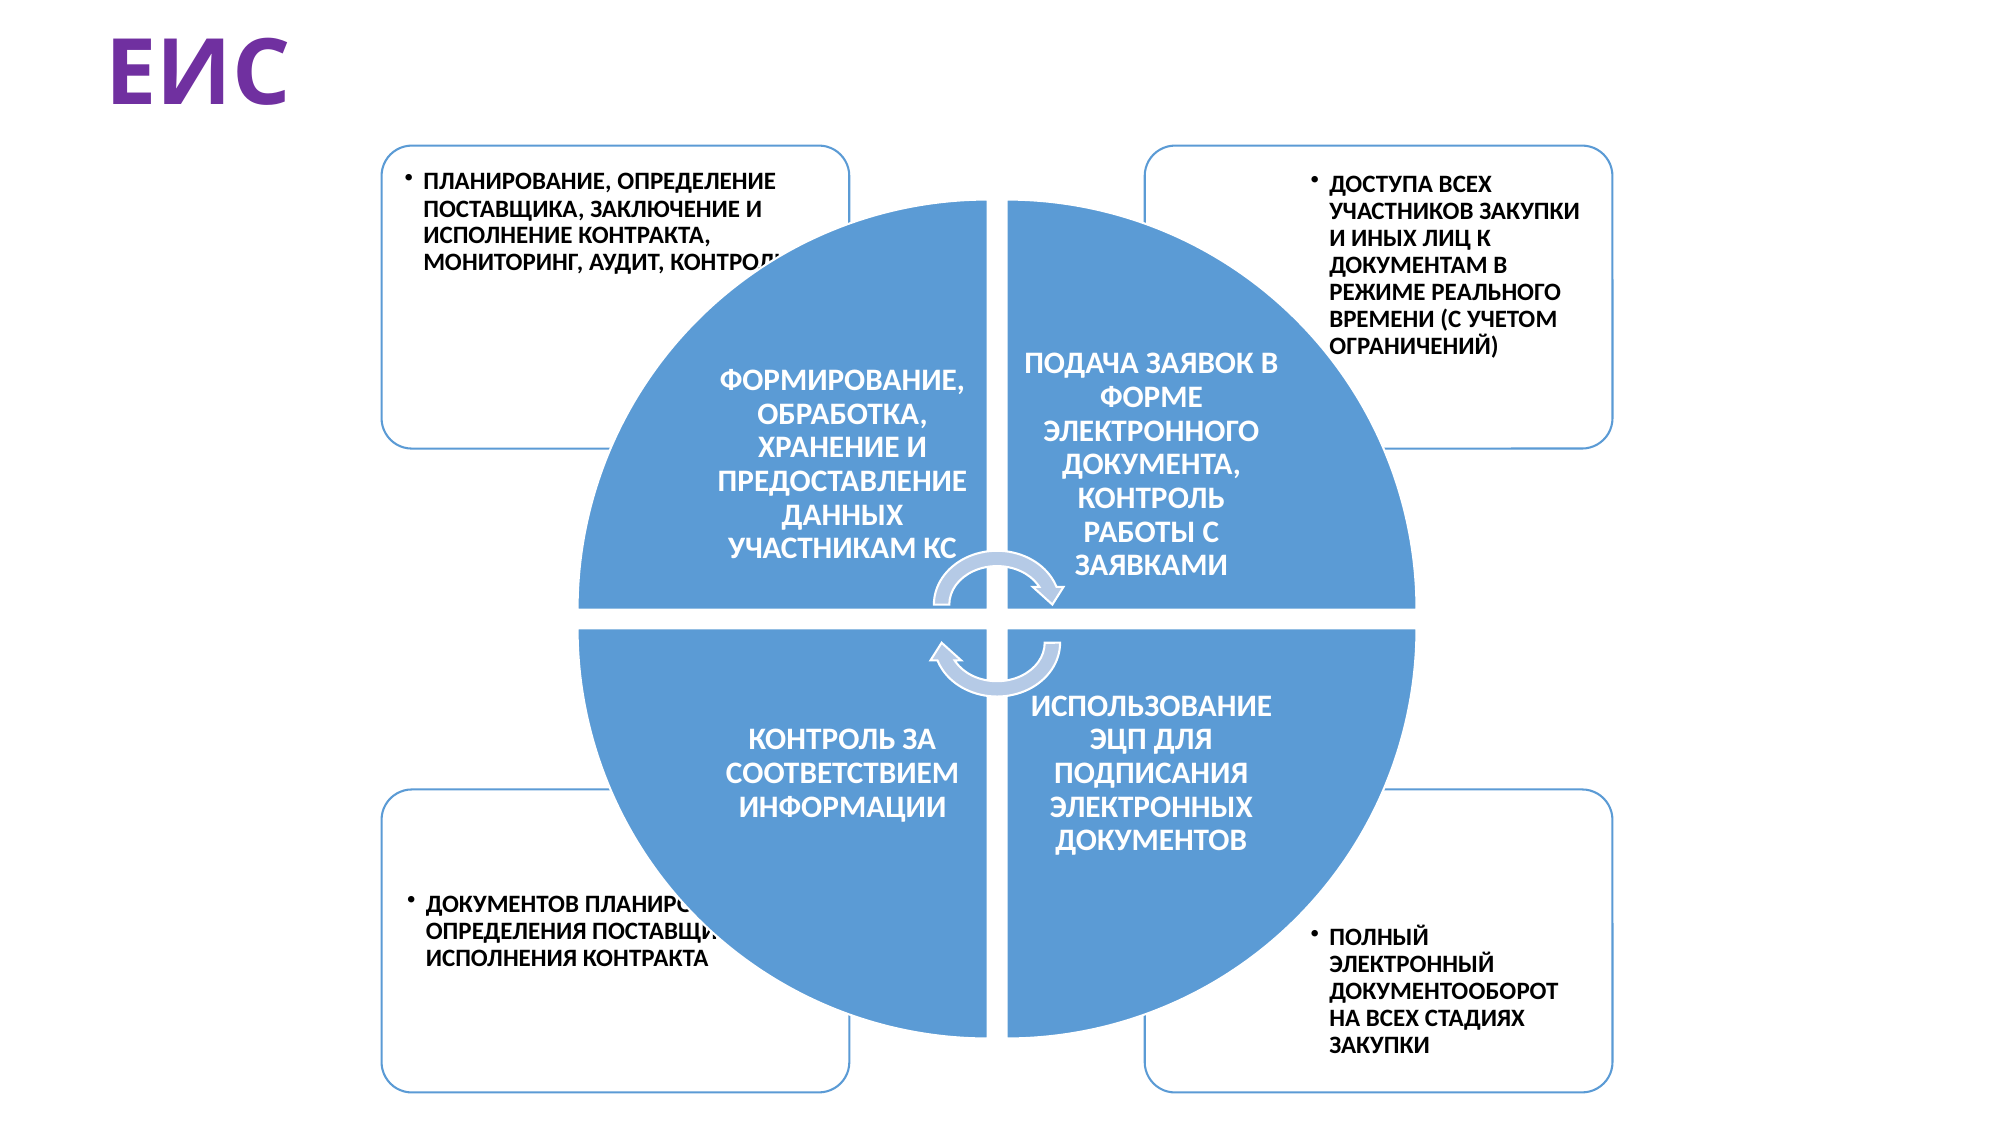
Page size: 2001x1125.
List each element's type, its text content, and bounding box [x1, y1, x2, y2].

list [24, 145, 1970, 1093]
title ЕИС [90, 21, 1923, 129]
